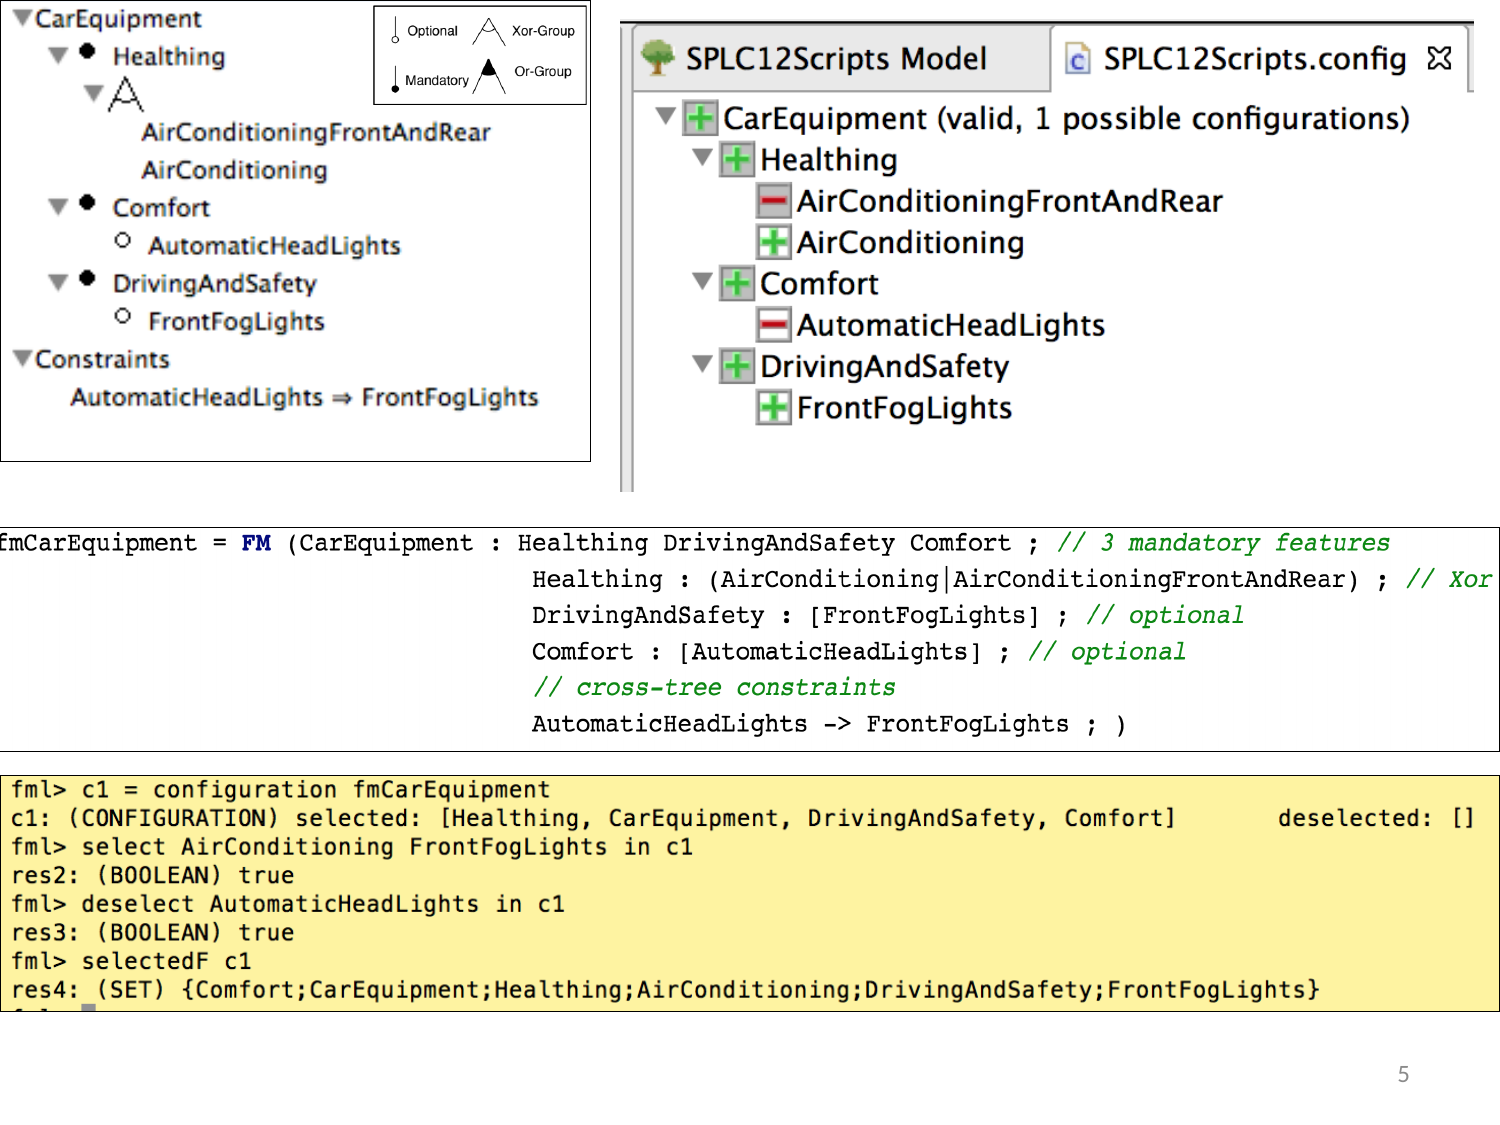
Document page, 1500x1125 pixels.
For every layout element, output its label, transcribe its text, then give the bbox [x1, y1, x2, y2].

slide_number 5 [1074, 1042, 1425, 1103]
picture [0, 0, 591, 463]
picture [619, 18, 1474, 492]
picture [0, 526, 1500, 752]
picture [0, 774, 1500, 1012]
